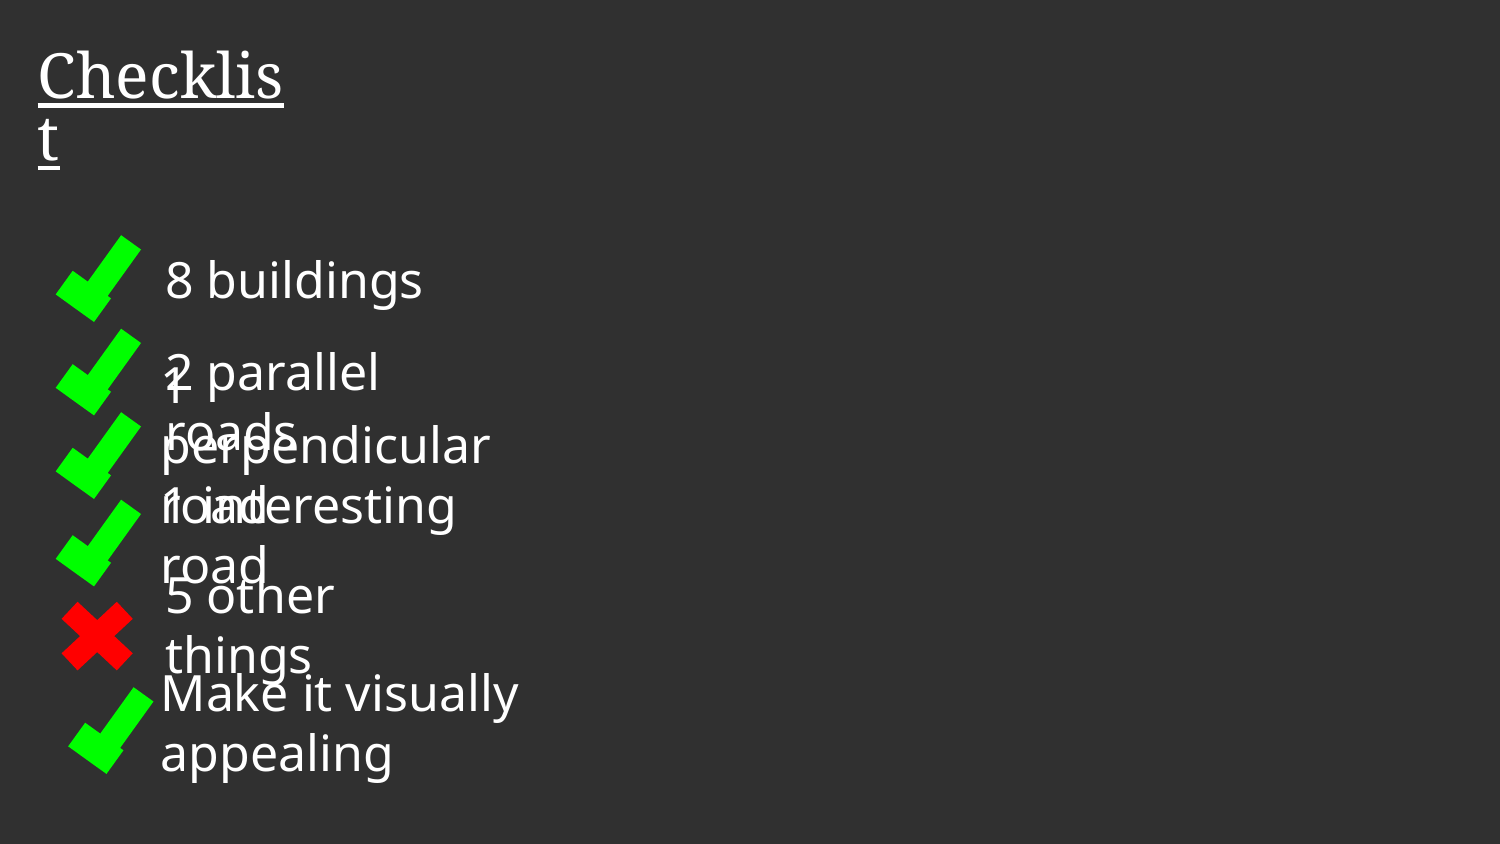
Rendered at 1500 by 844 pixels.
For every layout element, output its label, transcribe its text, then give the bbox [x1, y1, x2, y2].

text_box 2 parallel roads [150, 361, 447, 393]
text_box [56, 421, 138, 499]
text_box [56, 232, 138, 322]
text_box [61, 601, 133, 671]
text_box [69, 684, 151, 774]
text_box 1 perpendicular road [145, 393, 527, 489]
text_box 1 interesting road [145, 489, 527, 578]
text_box 8 buildings [150, 233, 511, 361]
text_box 5 other things [150, 551, 447, 695]
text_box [56, 506, 138, 586]
text_box Make it visually appealing [155, 676, 616, 766]
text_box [56, 329, 138, 415]
text_box Checklist [22, 52, 312, 180]
